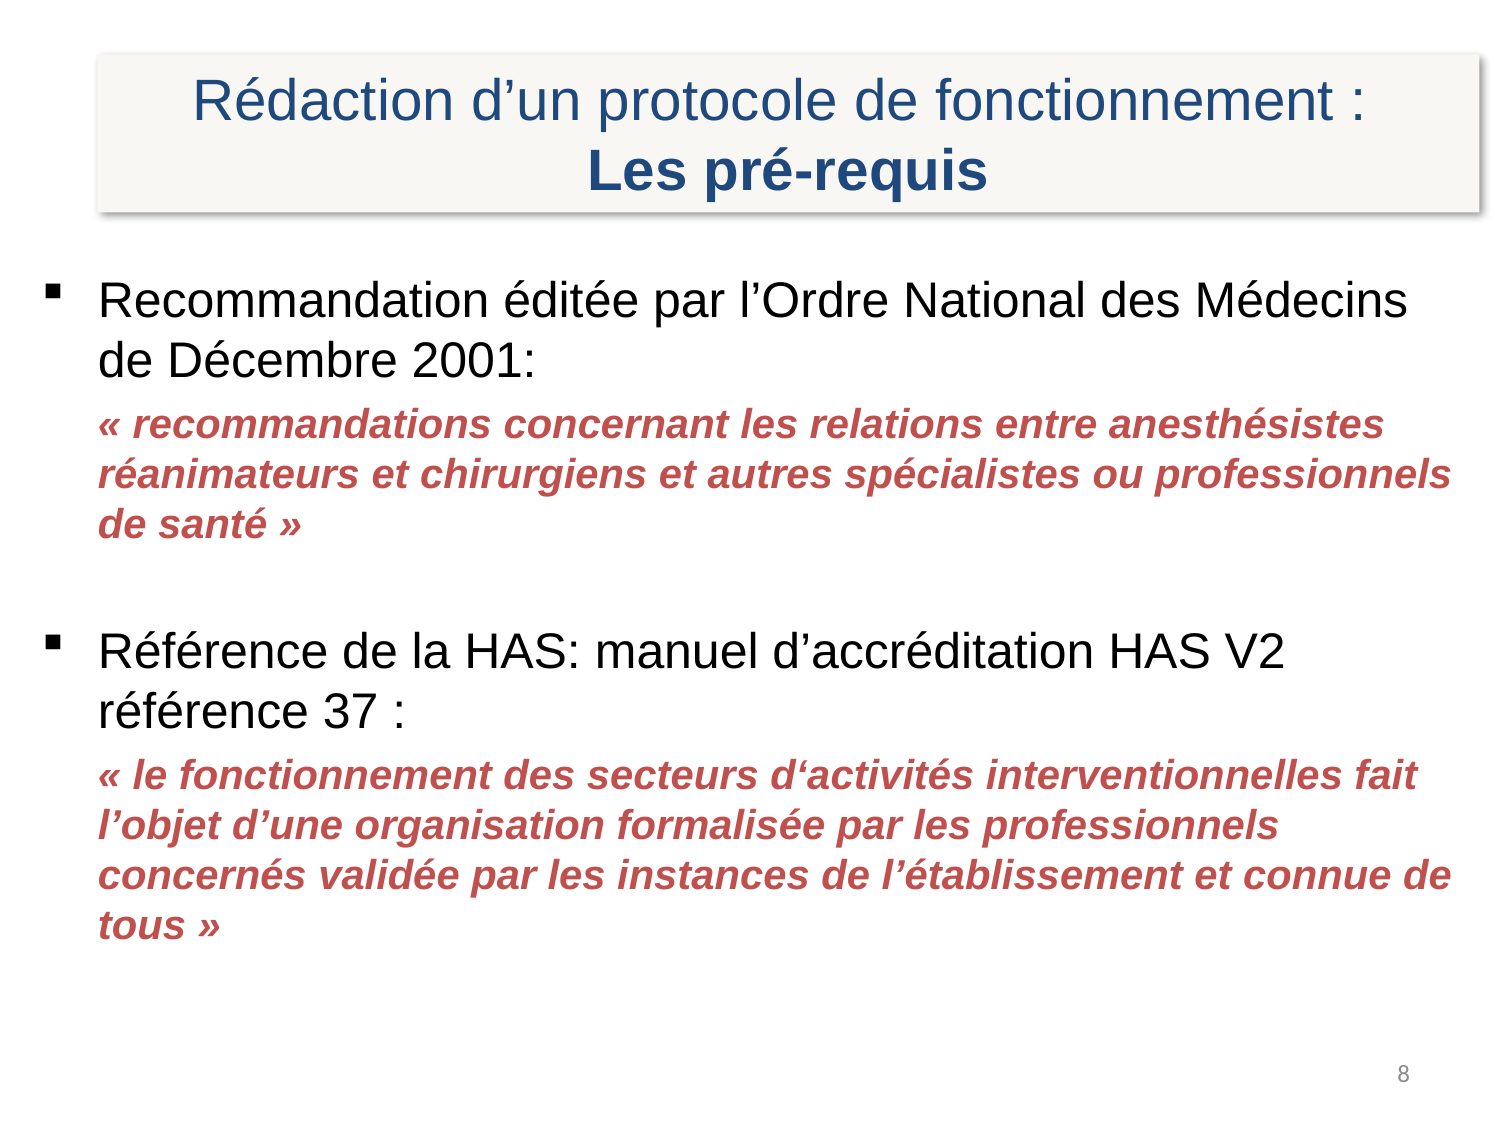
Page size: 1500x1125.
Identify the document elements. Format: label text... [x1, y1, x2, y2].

slide_number 8 [1074, 1042, 1425, 1103]
text_box Rédaction d’un protocole de fonctionnement : Les pré-requis [97, 54, 1480, 213]
list Recommandation éditée par l’Ordre National des Médecins de Décembre 2001: « recommandations concernant les relations entre anesthésistes réanimateurs et chirurgiens et autres spécialistes ou professionnels de santé » Référence de la HAS: manuel d’accréditation HAS V2 référence 37 : « le fonctionnement des secteurs d‘activités interventionnelles fait l’objet d’une organisation formalisée par les professionnels concernés validée par les instances de l’établissement et connue de tous » [26, 260, 1480, 1076]
